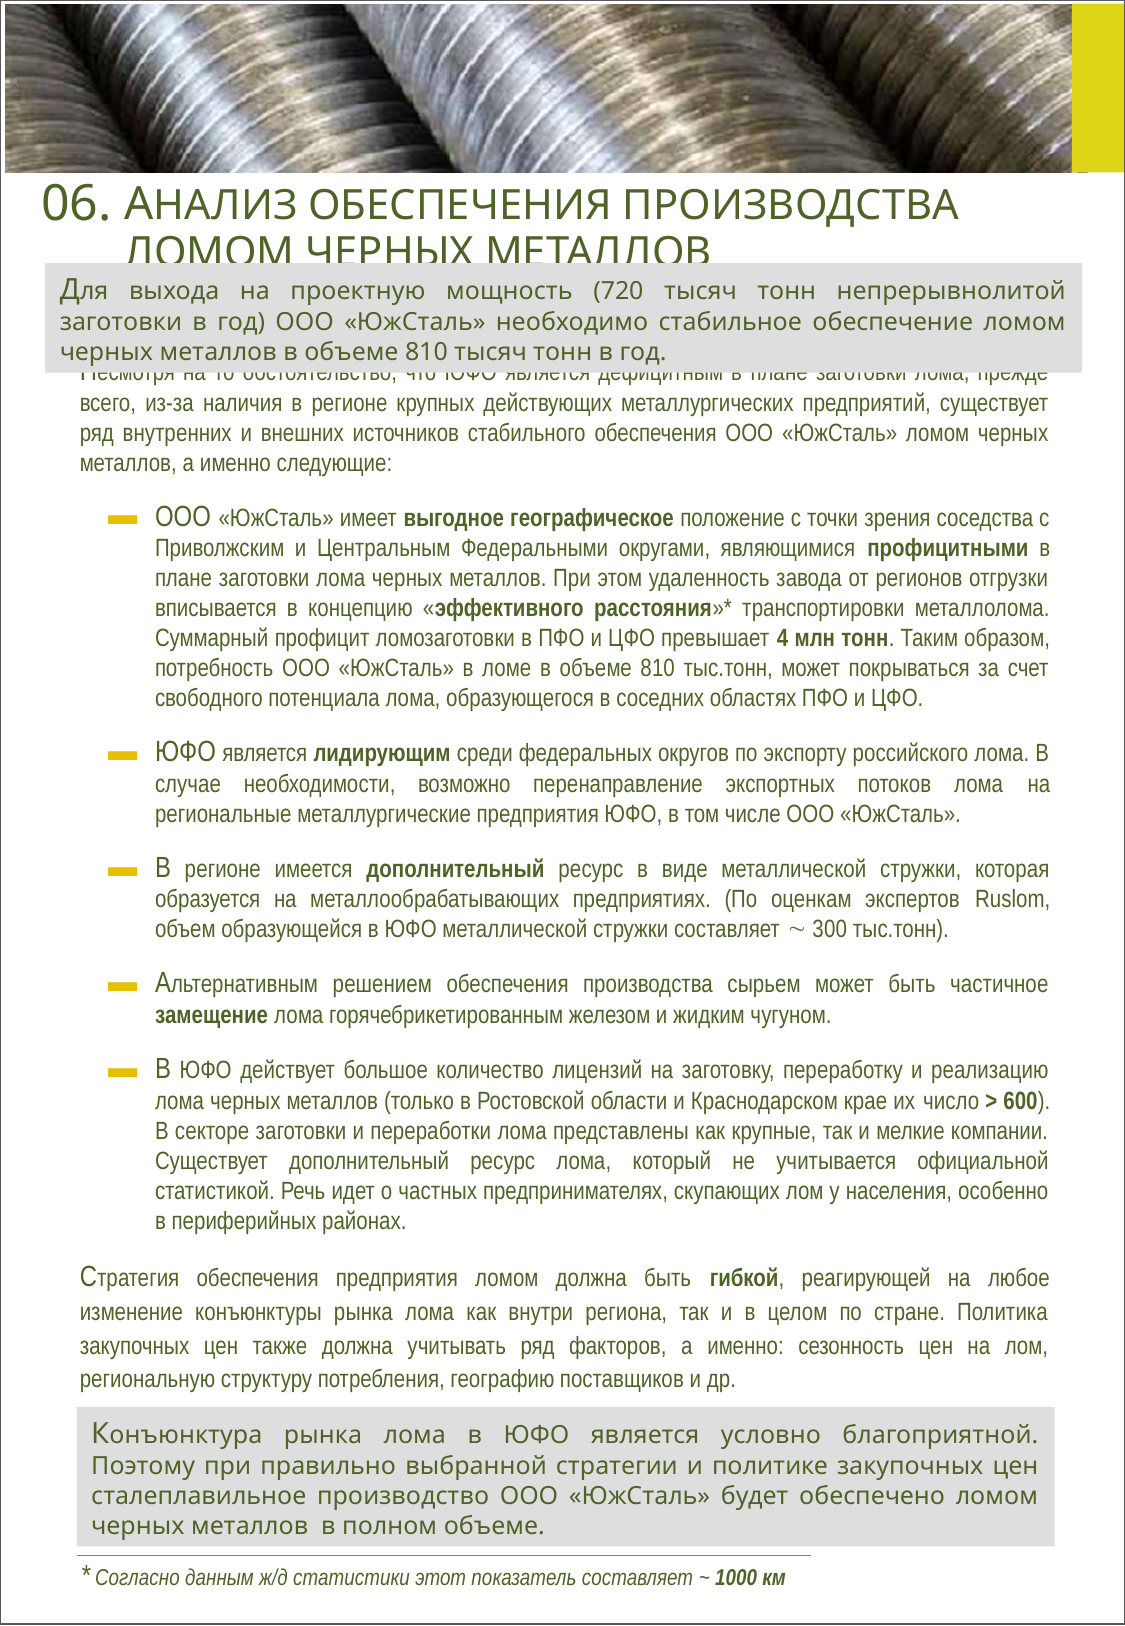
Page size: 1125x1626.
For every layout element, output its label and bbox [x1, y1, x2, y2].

text_box [5, 3, 1125, 173]
text_box [0, 175, 1125, 1625]
text_box [0, 0, 1125, 8]
